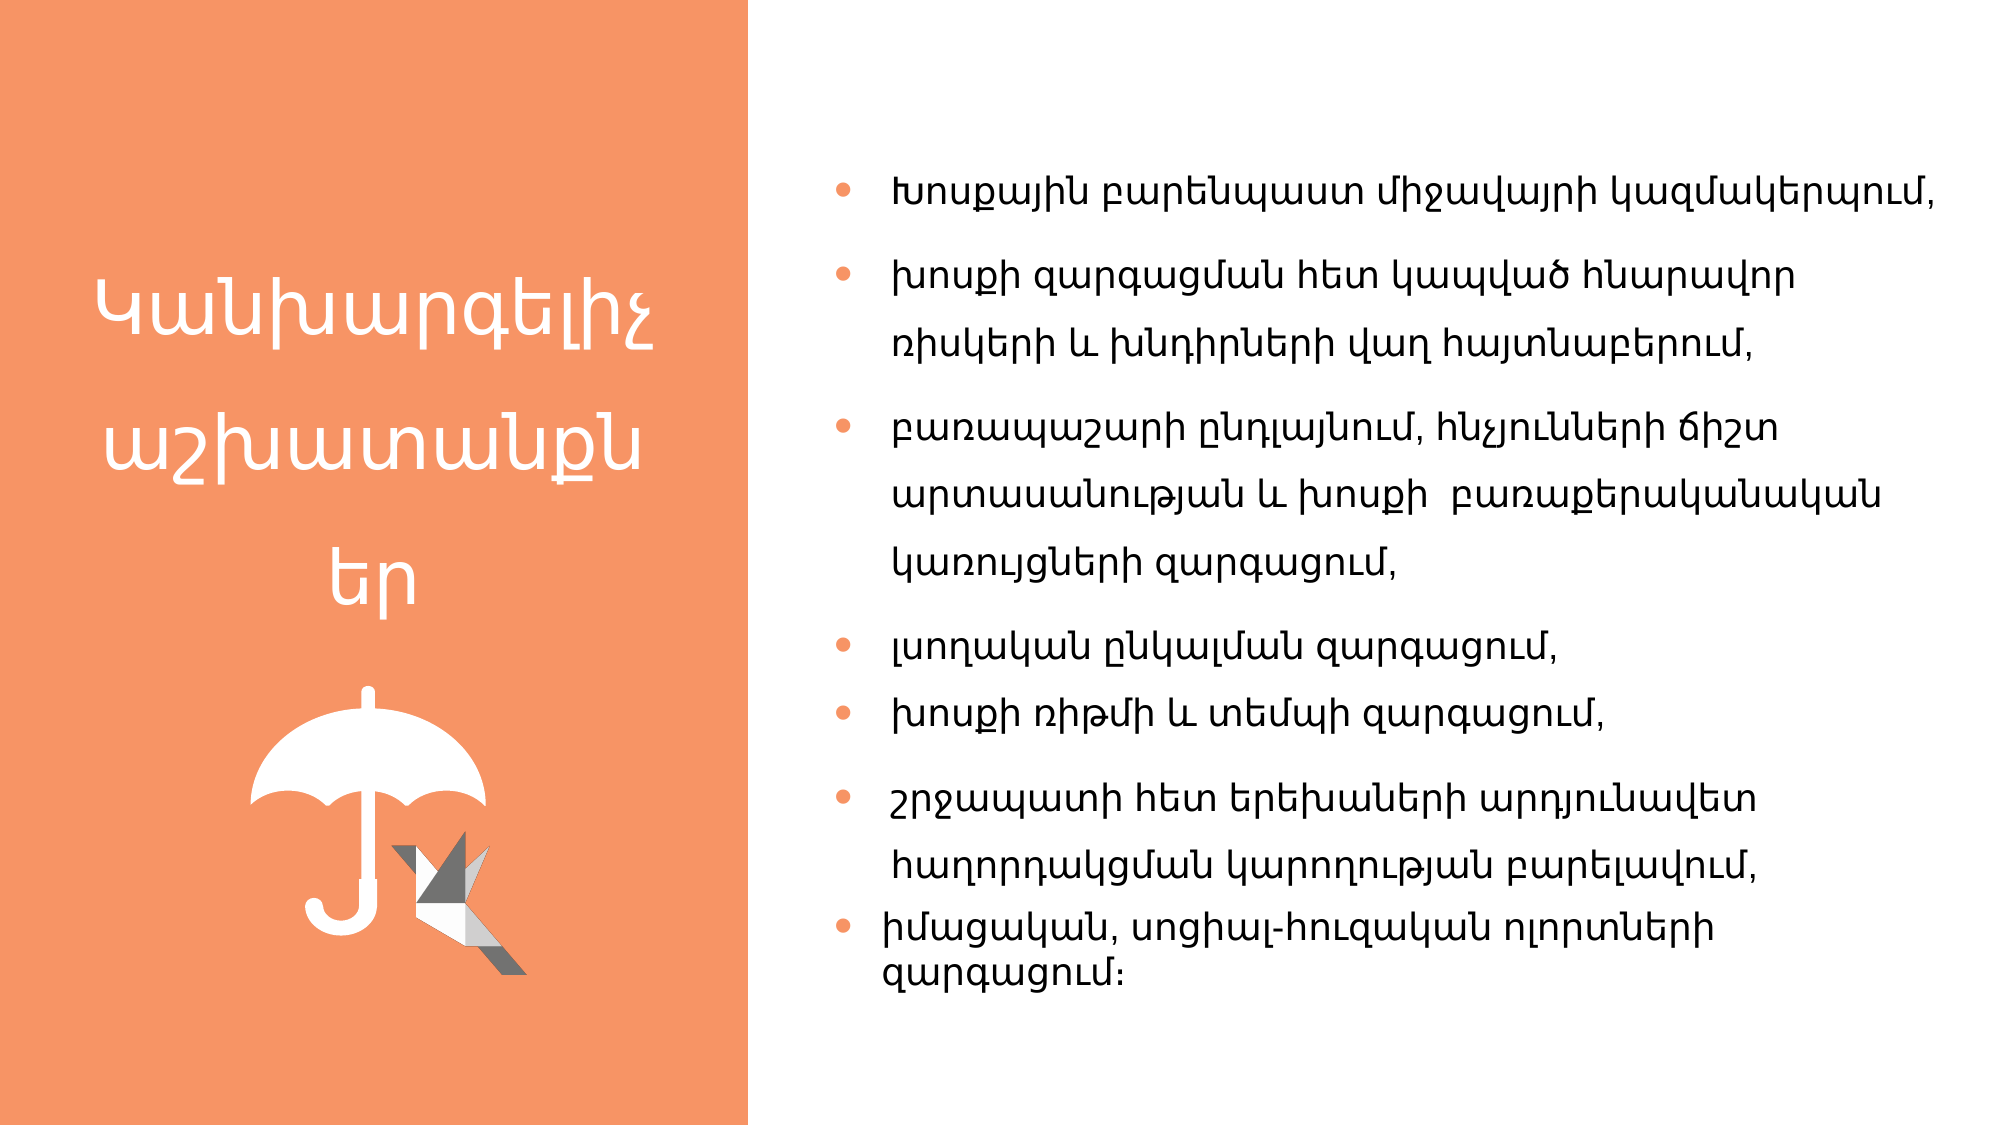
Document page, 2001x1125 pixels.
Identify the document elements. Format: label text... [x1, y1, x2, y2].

picture [361, 802, 558, 1032]
text_box Կանխարգելիչ աշխատանքներ [75, 207, 673, 628]
text_box [249, 684, 487, 937]
text_box [0, 0, 748, 1125]
text_box Խոսքային բարենպաստ միջավայրի կազմակերպում, խոսքի զարգացման հետ կապված հնարավոր ռիսկերի և խնդիրների վաղ հայտնաբերում, բառապաշարի ընդլայնում, հնչյունների ճիշտ արտասանության և խոսքի բառաքերականական կառույցների զարգացում, լսողական ընկալման զարգացում, խոսքի ռիթմի և տեմպի զարգացում, շրջապատի հետ երեխաների արդյունավետ հաղորդակցման կարողության բարելավում, իմացական, սոցիալ-հուզական ոլորտների զարգացում։ [819, 137, 1970, 1001]
